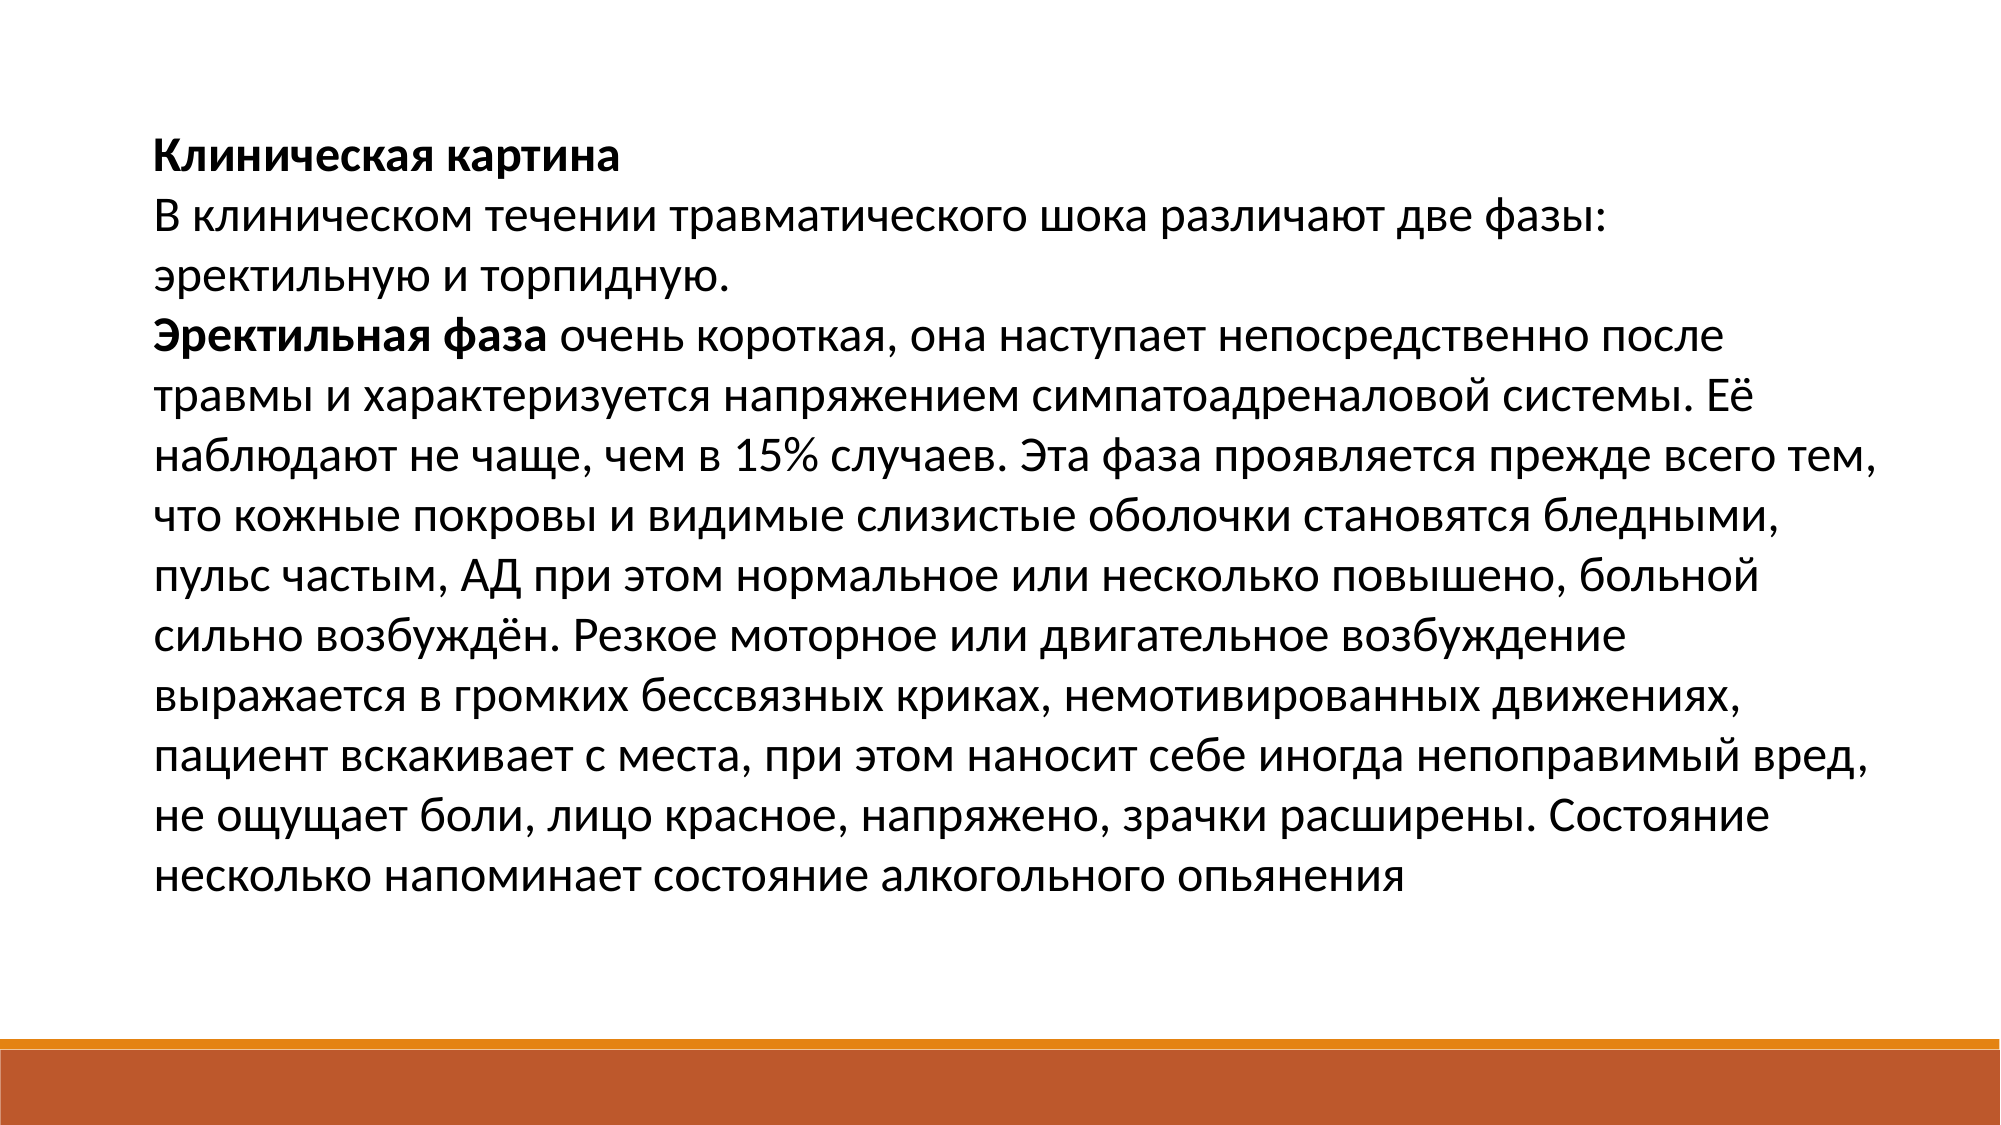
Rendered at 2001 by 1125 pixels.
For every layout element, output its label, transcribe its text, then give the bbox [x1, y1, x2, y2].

text_box Клиническая картина В клиническом течении травматического шока различают две фазы: эректильную и торпидную. Эректильная фаза очень короткая, она наступает непосредственно после травмы и характеризуется напряжением симпатоадреналовой системы. Её наблюдают не чаще, чем в 15% случаев. Эта фаза проявляется прежде всего тем, что кожные покровы и видимые слизистые оболочки становятся бледными, пульс частым, АД при этом нормальное или несколько повышено, больной сильно возбуждён. Резкое моторное или двигательное возбуждение выражается в громких бессвязных криках, немотивированных движениях, пациент вскакивает с места, при этом наносит себе иногда непоправимый вред, не ощущает боли, лицо красное, напряжено, зрачки расширены. Состояние несколько напоминает состояние алкогольного опьянения [138, 113, 1893, 909]
